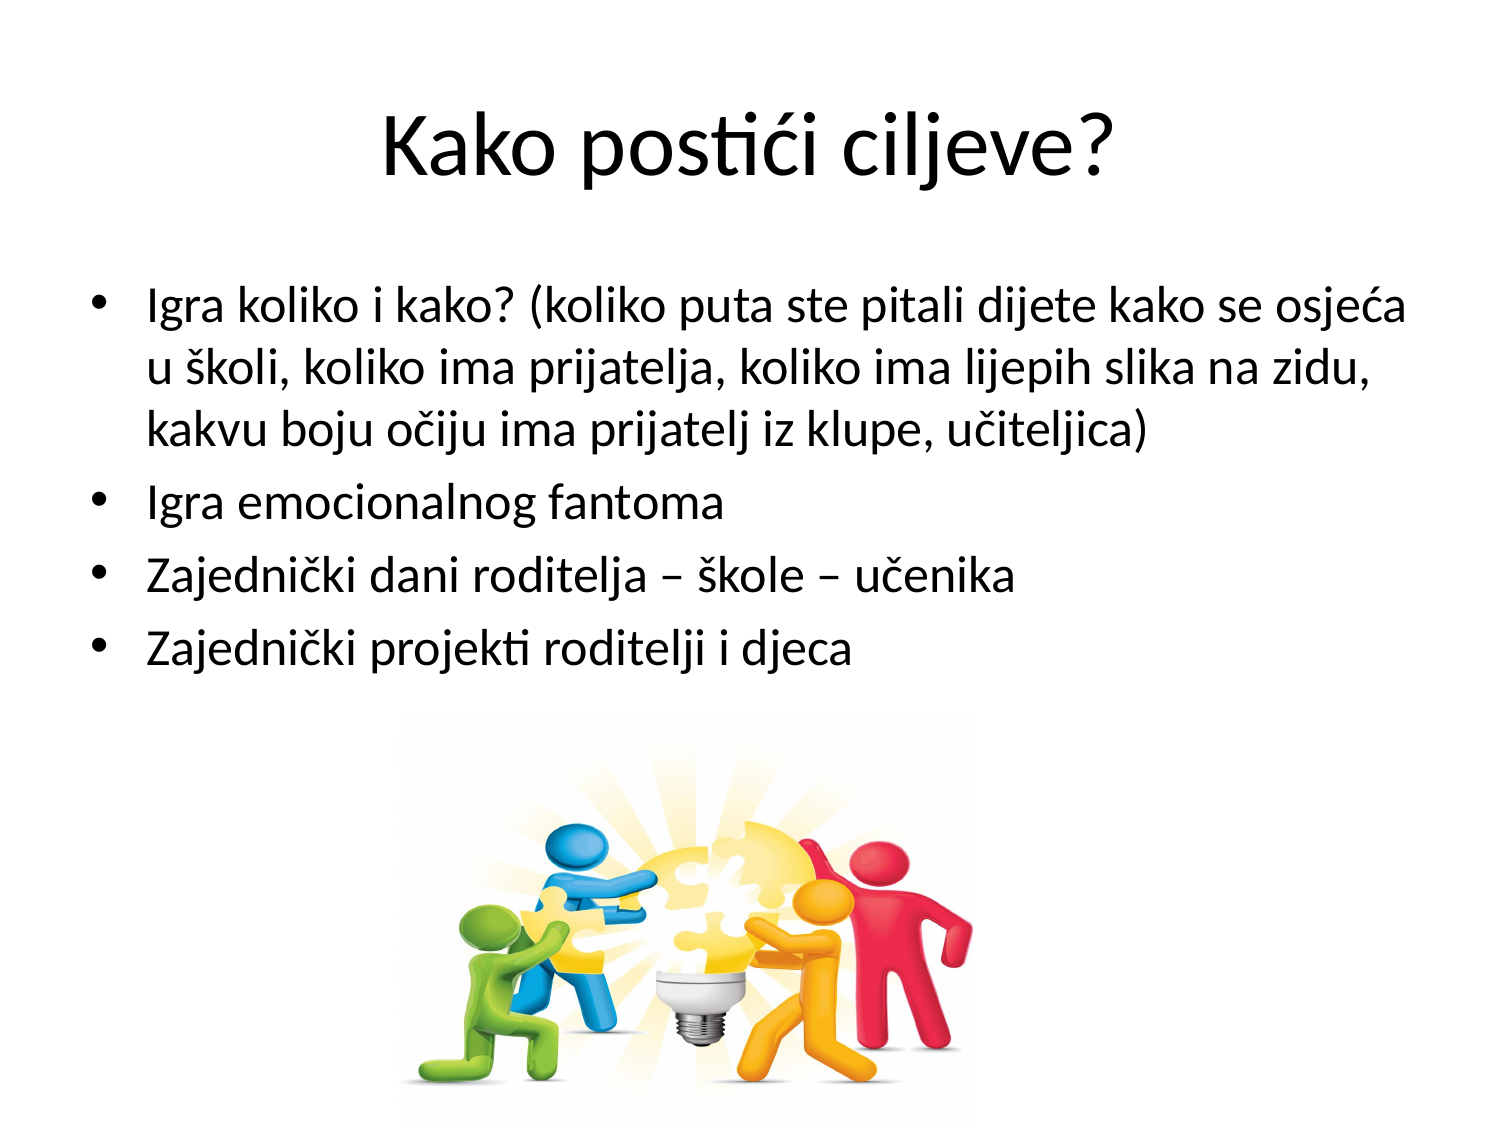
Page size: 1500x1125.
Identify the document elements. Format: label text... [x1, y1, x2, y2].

title Kako postići ciljeve? [75, 45, 1425, 233]
picture [398, 714, 973, 1125]
list Igra koliko i kako? (koliko puta ste pitali dijete kako se osjeća u školi, koliko ima prijatelja, koliko ima lijepih slika na zidu, kakvu boju očiju ima prijatelj iz klupe, učiteljica) Igra emocionalnog fantoma Zajednički dani roditelja – škole – učenika Zajednički projekti roditelji i djeca [75, 262, 1425, 1005]
